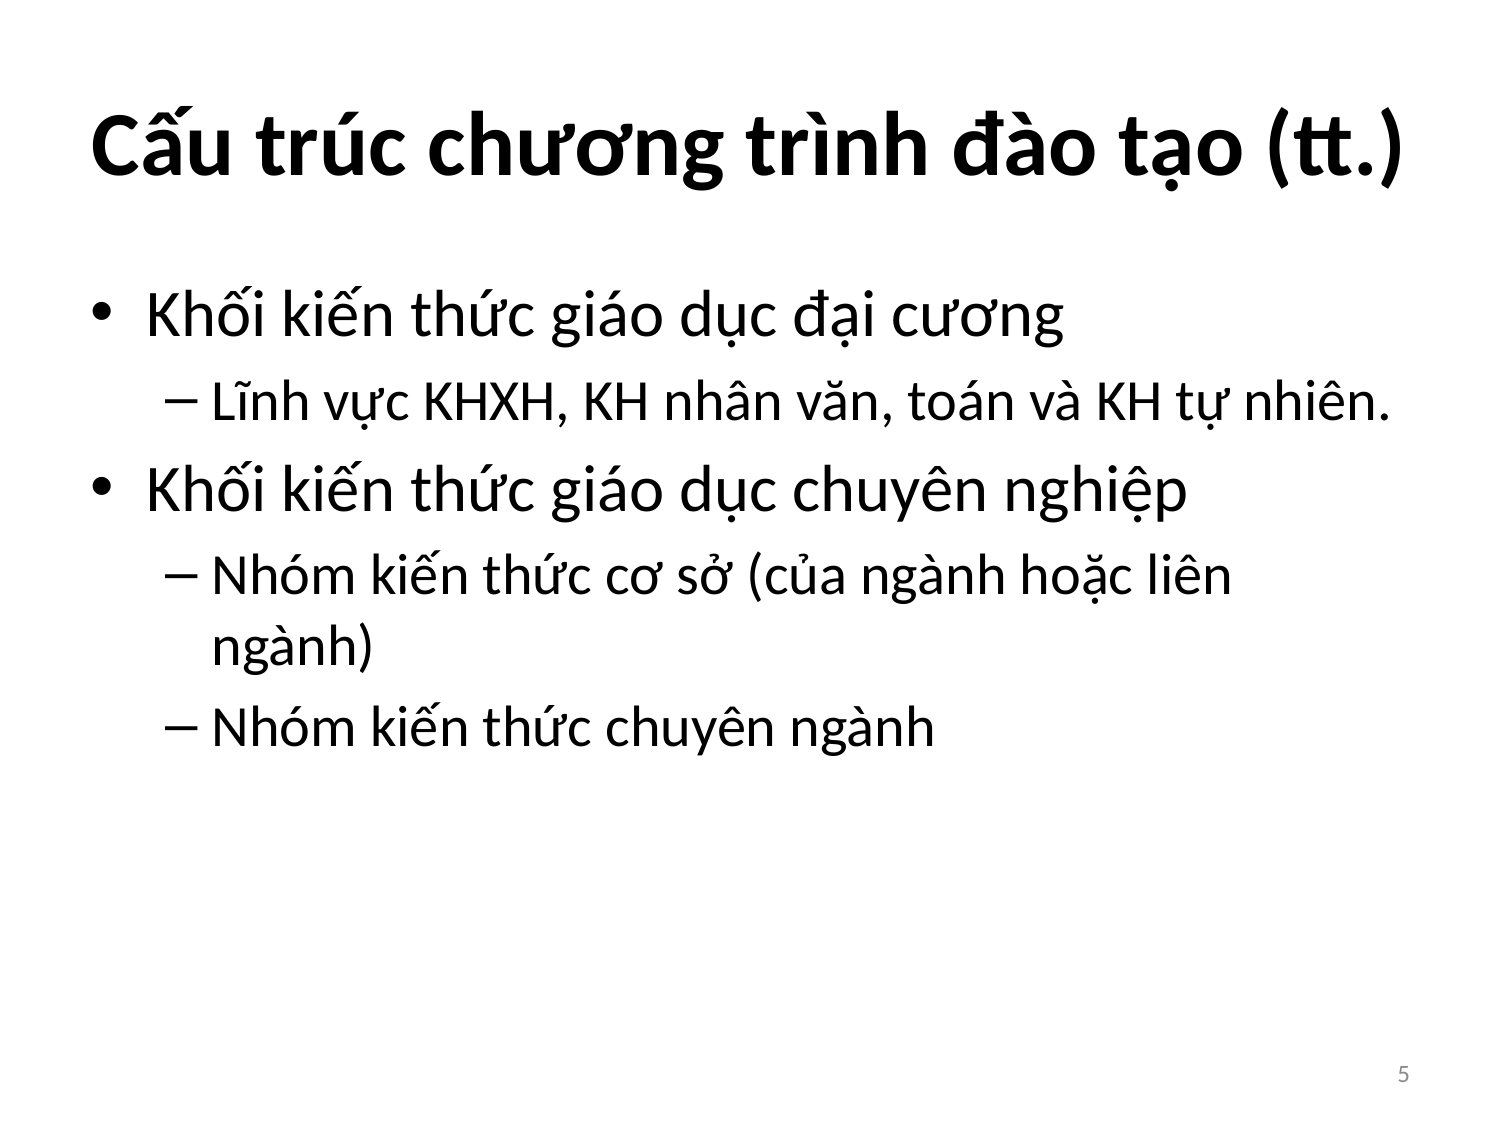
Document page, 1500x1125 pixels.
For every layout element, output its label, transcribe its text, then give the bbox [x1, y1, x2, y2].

title Cấu trúc chương trình đào tạo (tt.) [75, 45, 1425, 233]
slide_number 5 [1074, 1042, 1425, 1103]
list Khối kiến thức giáo dục đại cương Lĩnh vực KHXH, KH nhân văn, toán và KH tự nhiên. Khối kiến thức giáo dục chuyên nghiệp Nhóm kiến thức cơ sở (của ngành hoặc liên ngành) Nhóm kiến thức chuyên ngành [75, 262, 1425, 1005]
